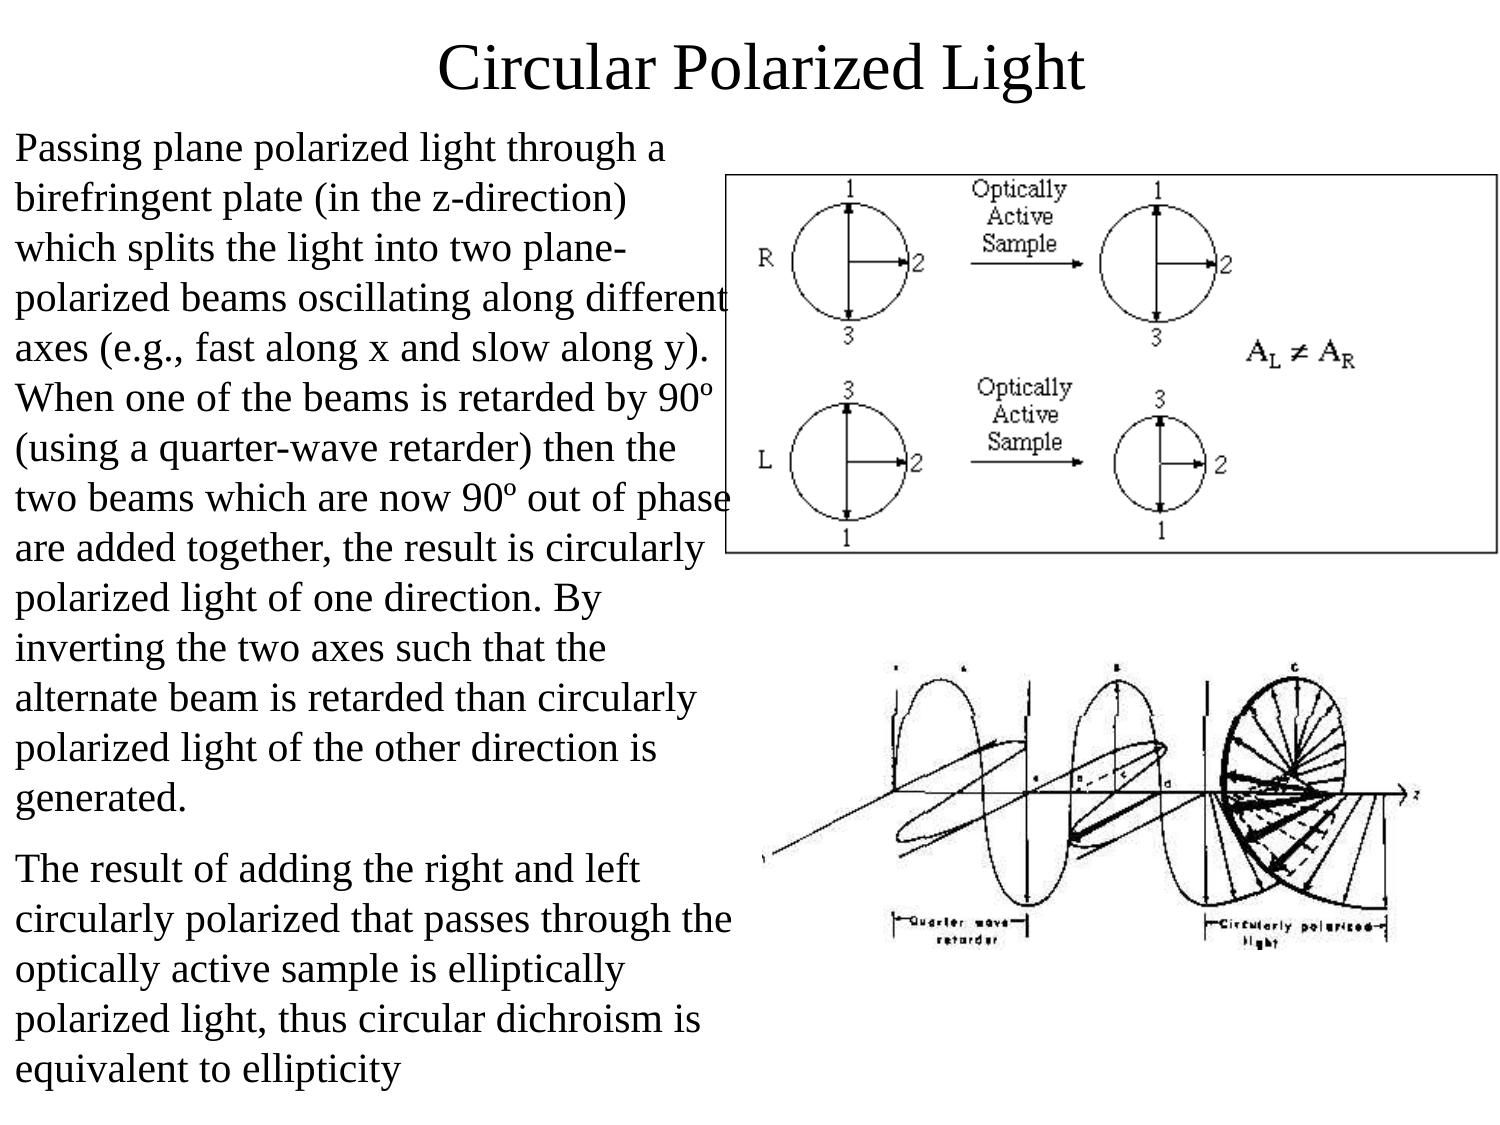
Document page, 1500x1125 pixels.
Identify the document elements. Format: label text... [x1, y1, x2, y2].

title Circular Polarized Light [124, 0, 1401, 126]
text_box Passing plane polarized light through a birefringent plate (in the z-direction) which splits the light into two plane-polarized beams oscillating along different axes (e.g., fast along x and slow along y). When one of the beams is retarded by 90º (using a quarter-wave retarder) then the two beams which are now 90º out of phase are added together, the result is circularly polarized light of one direction. By inverting the two axes such that the alternate beam is retarded than circularly polarized light of the other direction is generated. The result of adding the right and left circularly polarized that passes through the optically active sample is elliptically polarized light, thus circular dichroism is equivalent to ellipticity [0, 112, 750, 1125]
picture [762, 649, 1438, 951]
picture [724, 174, 1500, 556]
